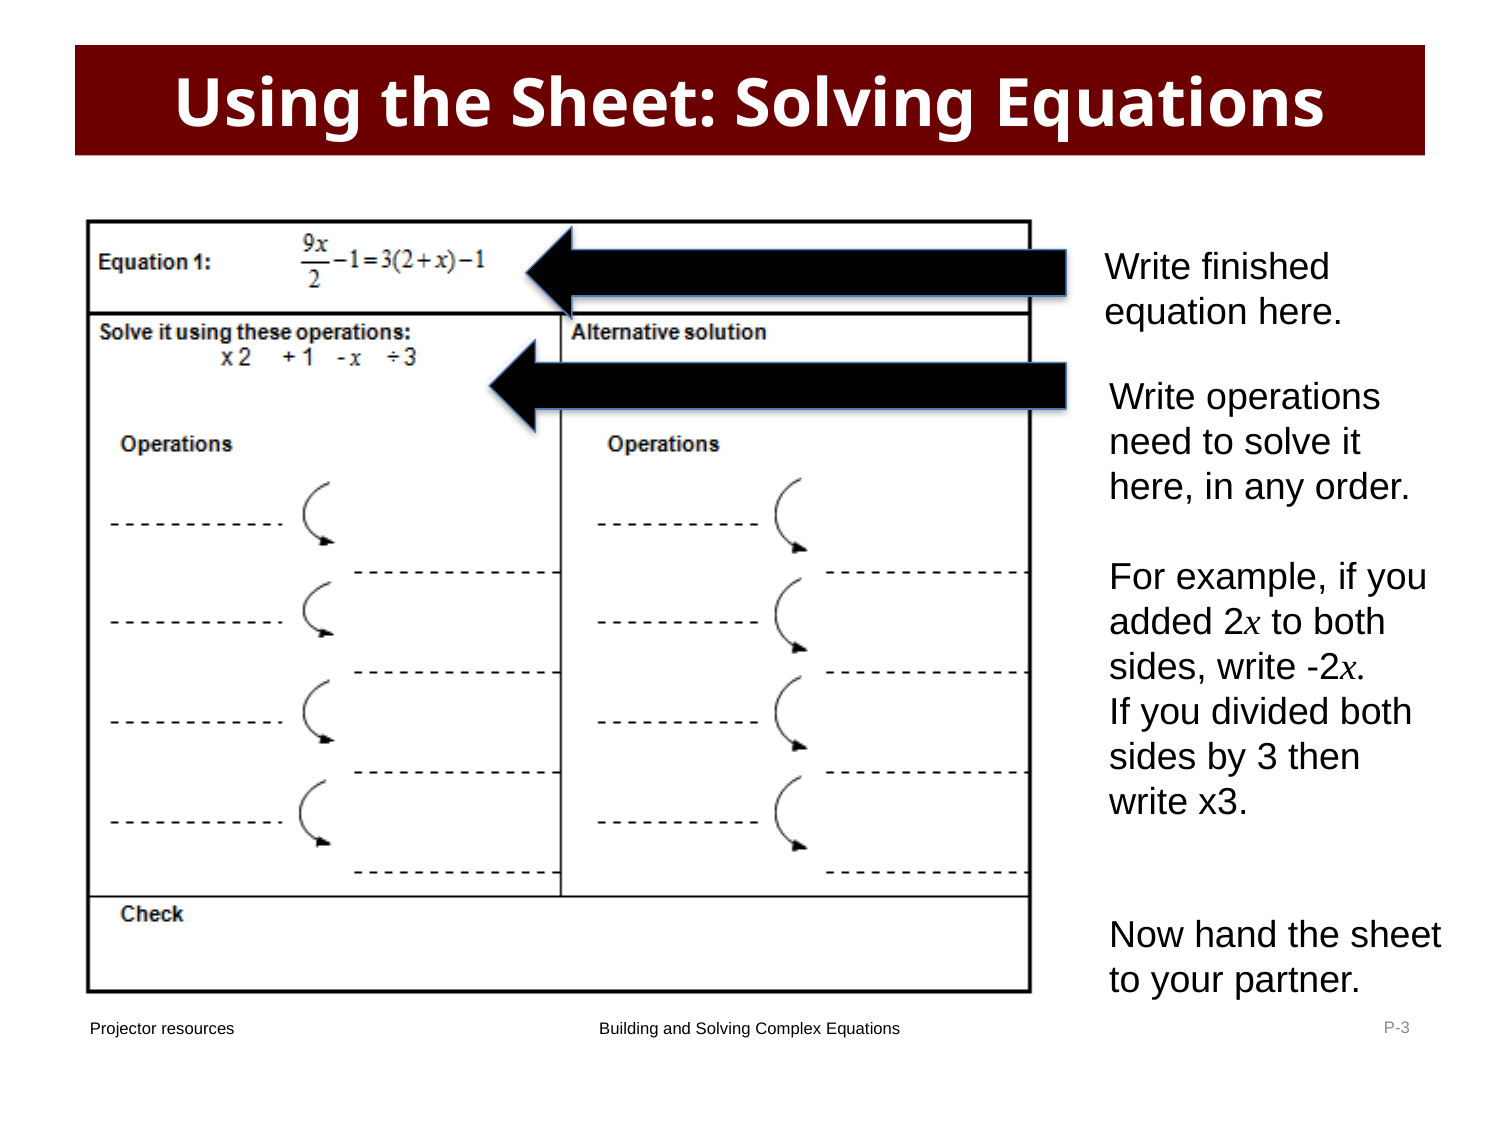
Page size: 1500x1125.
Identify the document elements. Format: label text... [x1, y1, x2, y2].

text_box [1057, 361, 1067, 410]
text_box [1057, 248, 1067, 297]
slide_number P-2 [1207, 1009, 1425, 1045]
text_box Write finished equation here. [1089, 234, 1455, 340]
text_box Now hand the sheet to your partner. [1094, 903, 1460, 1008]
title Using the Sheet: Solving Equations [75, 45, 1425, 156]
text_box Write operations need to solve it here, in any order. For example, if you added 2x to both sides, write -2x. If you divided both sides by 3 then write x3. [1094, 364, 1460, 830]
picture [63, 197, 1053, 1010]
